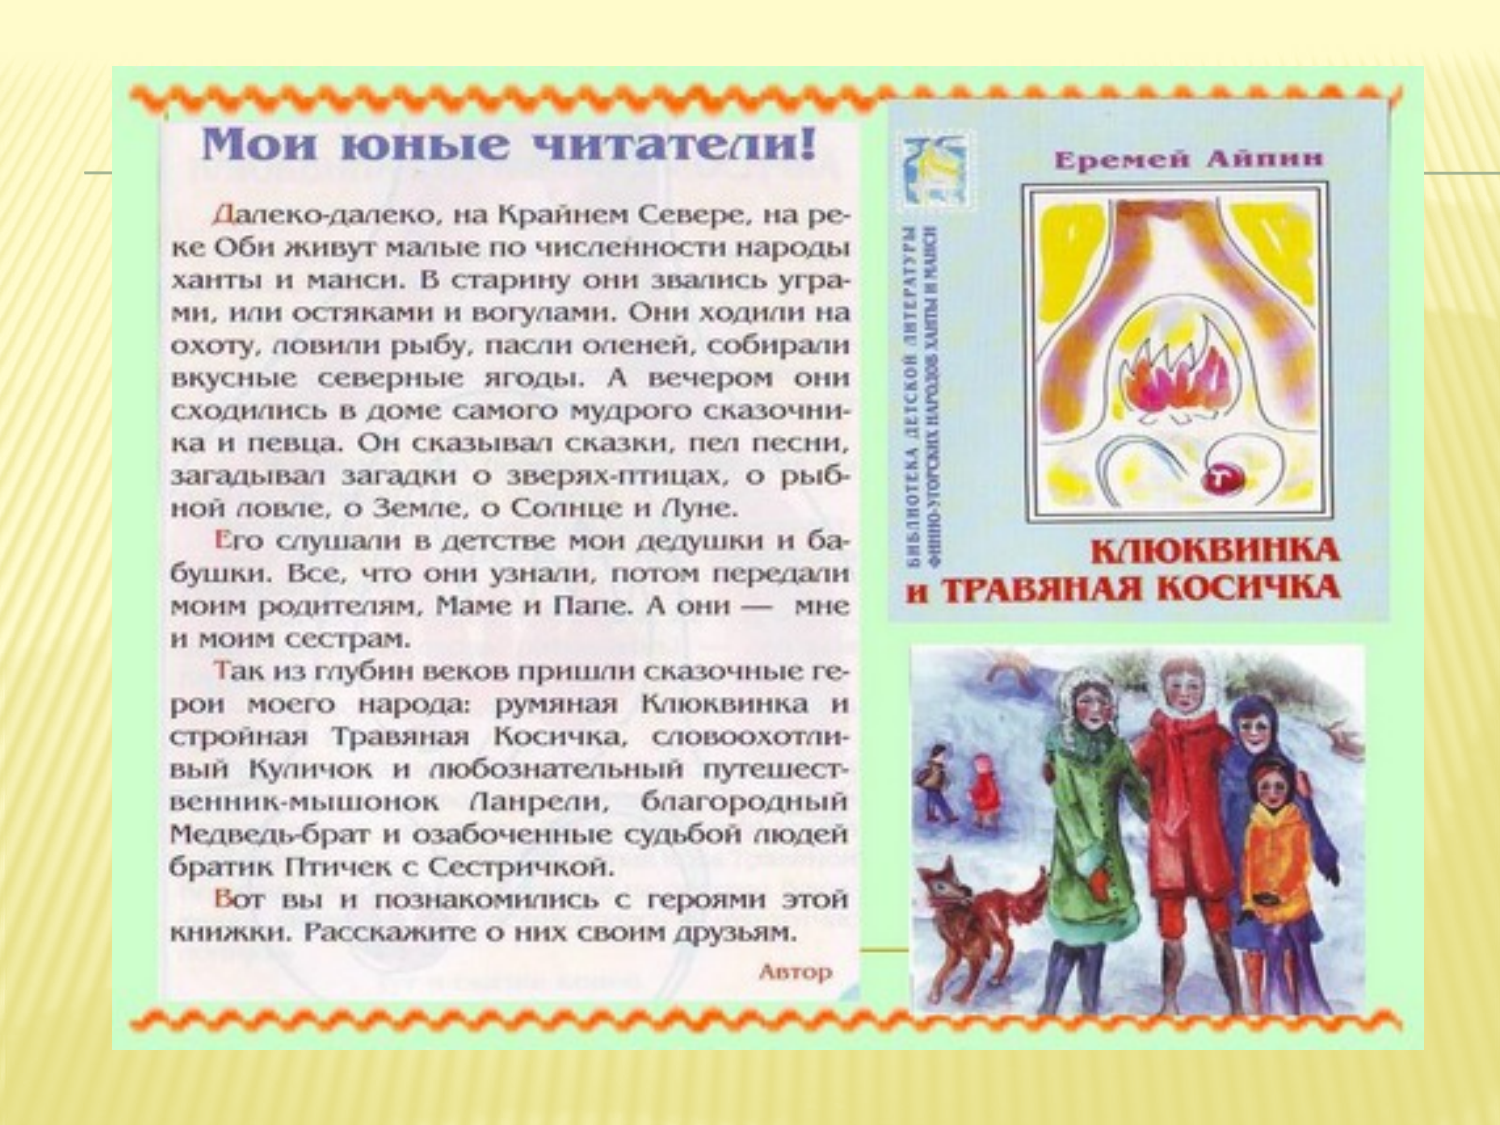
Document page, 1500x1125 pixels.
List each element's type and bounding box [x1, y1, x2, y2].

picture [111, 65, 1424, 1050]
